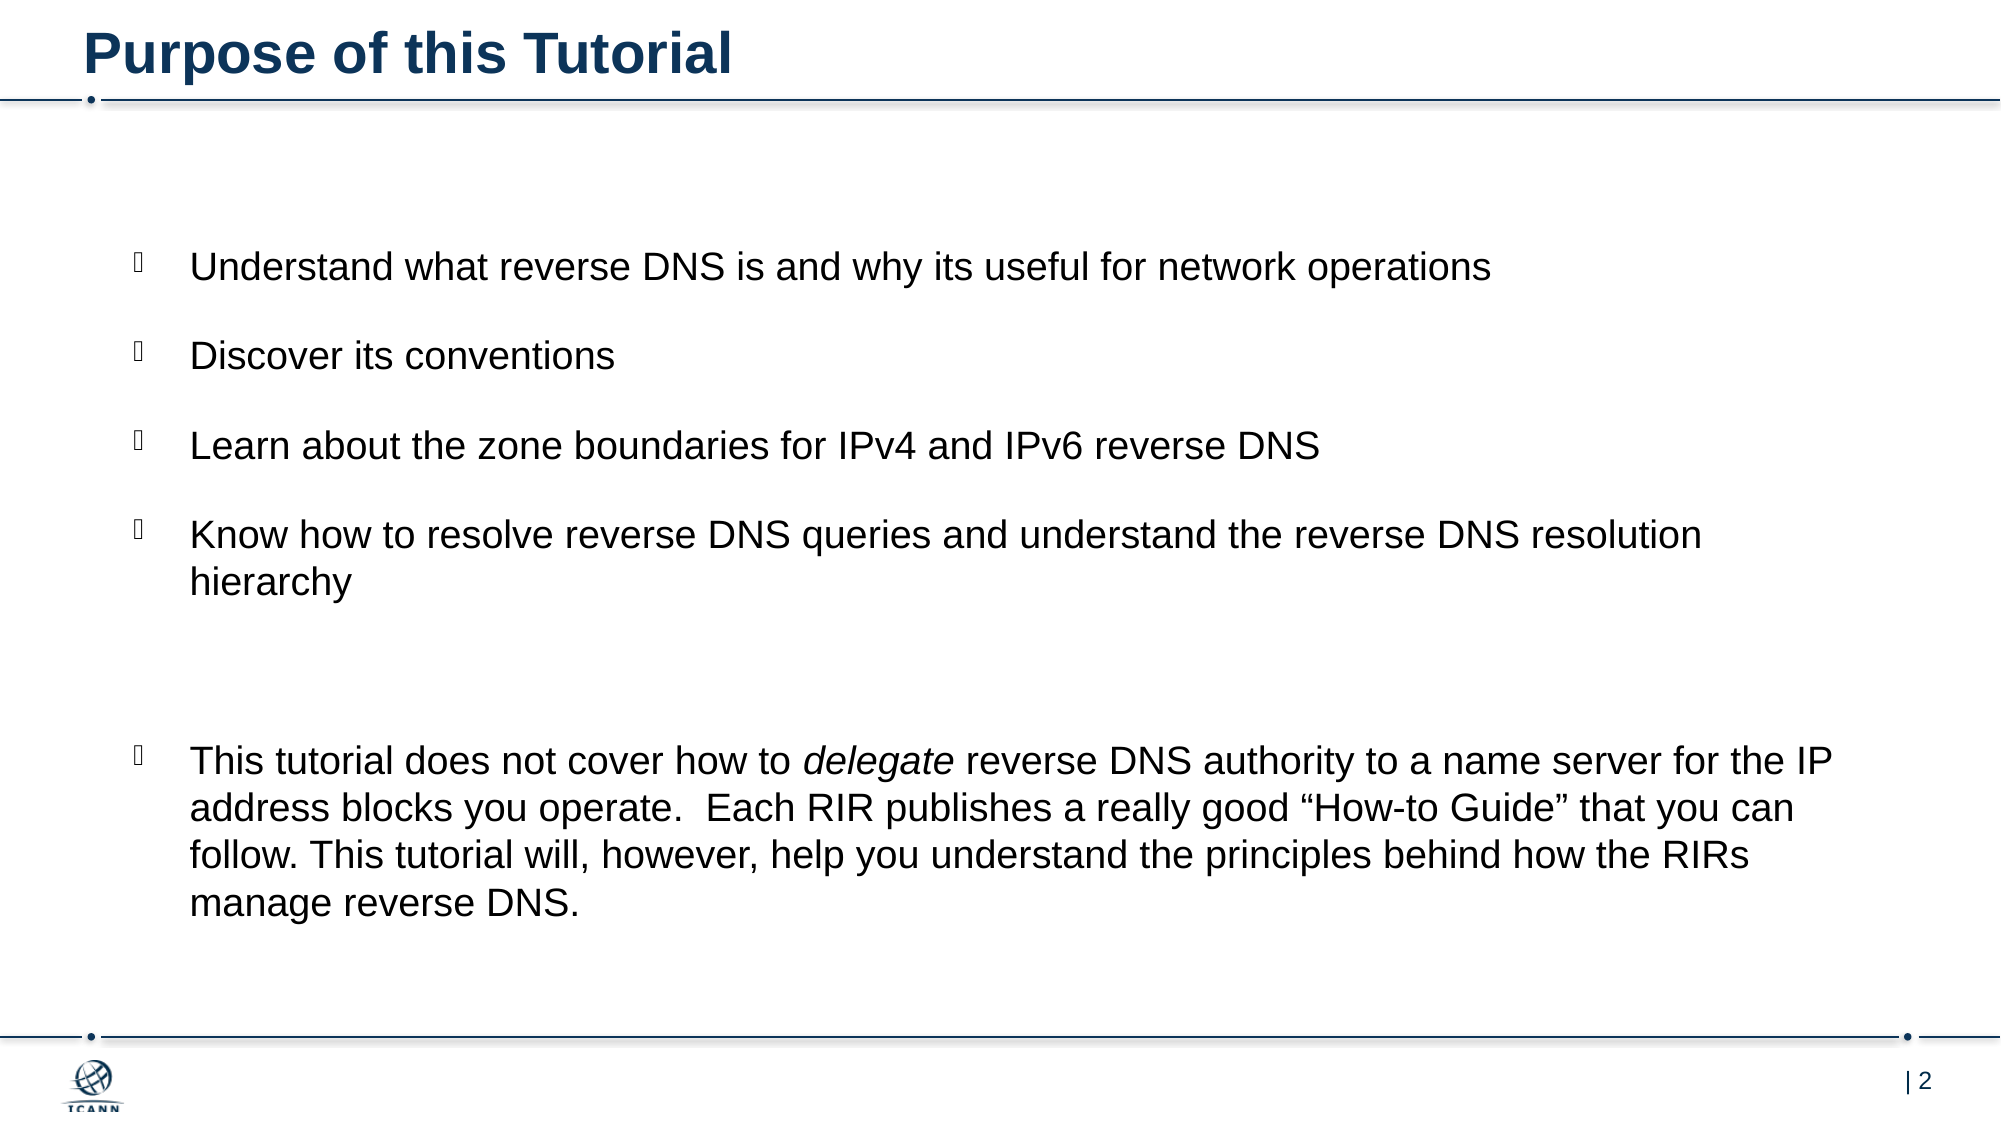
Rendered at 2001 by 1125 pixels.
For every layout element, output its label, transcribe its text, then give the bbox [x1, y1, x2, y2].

list Understand what reverse DNS is and why its useful for network operations Discover its conventions Learn about the zone boundaries for IPv4 and IPv6 reverse DNS Know how to resolve reverse DNS queries and understand the reverse DNS resolution hierarchy This tutorial does not cover how to delegate reverse DNS authority to a name server for the IP address blocks you operate. Each RIR publishes a really good “How-to Guide” that you can follow. This tutorial will, however, help you understand the principles behind how the RIRs manage reverse DNS. [133, 241, 1863, 992]
title Purpose of this Tutorial [68, 7, 1842, 82]
